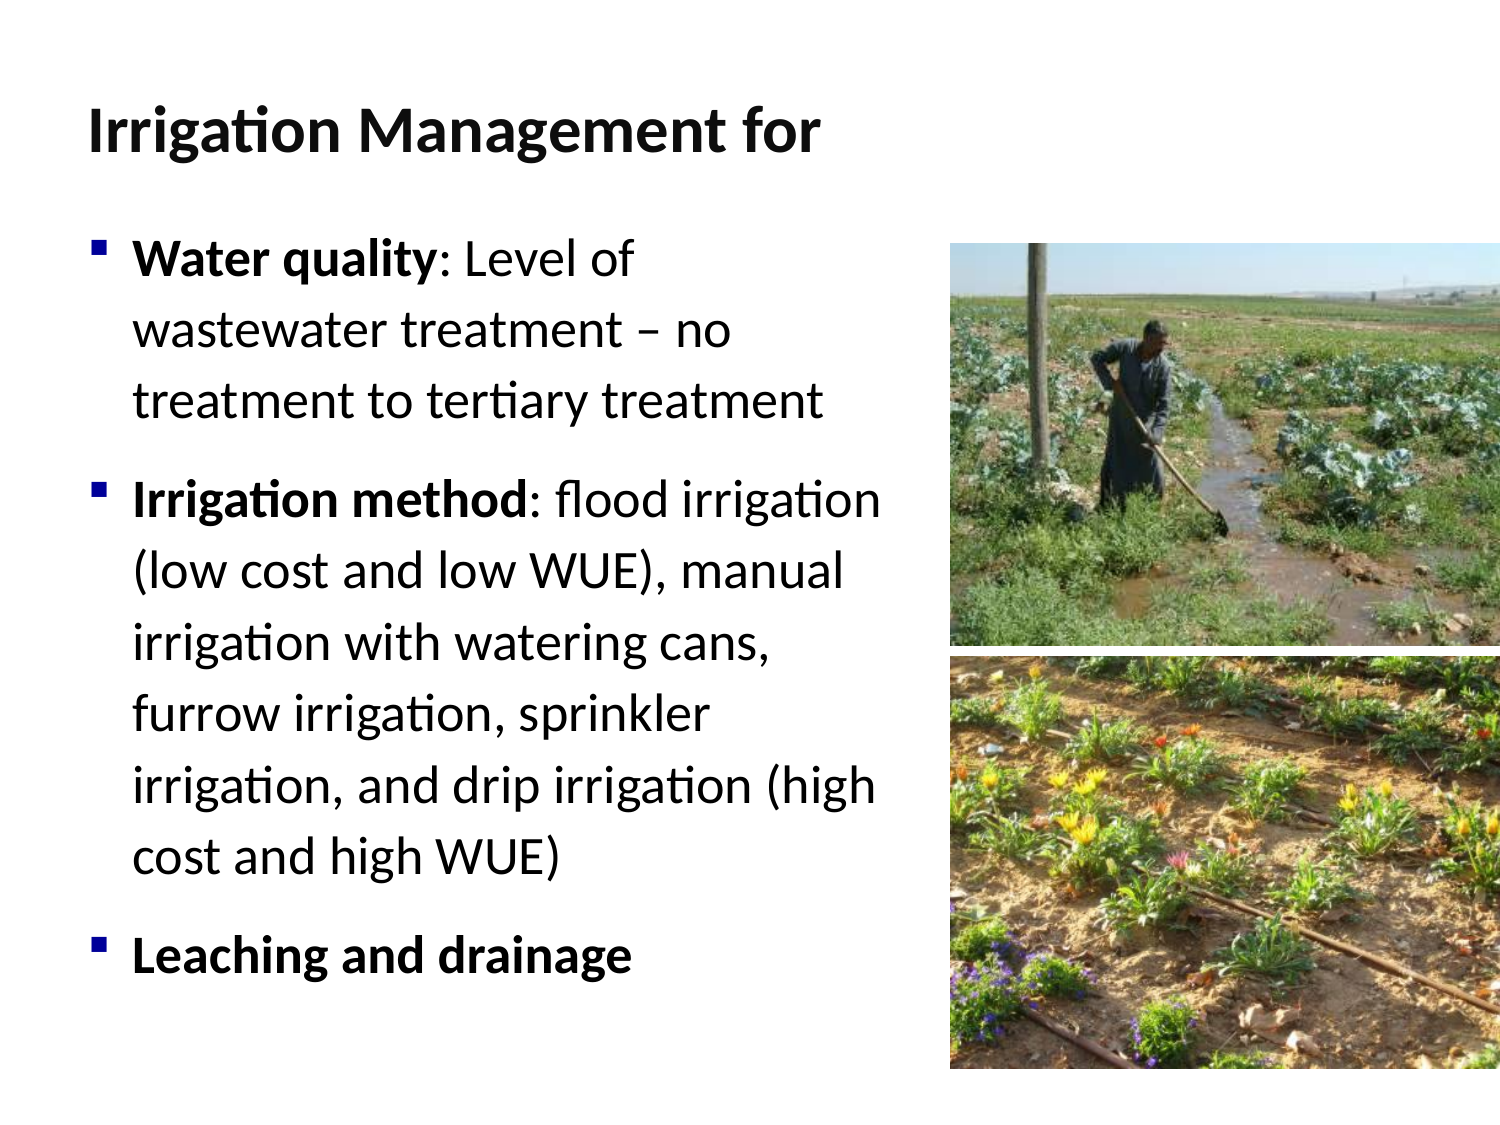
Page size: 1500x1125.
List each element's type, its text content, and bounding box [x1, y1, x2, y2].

picture [950, 243, 1500, 646]
text_box Water quality: Level of wastewater treatment – no treatment to tertiary treatment Irrigation method: flood irrigation (low cost and low WUE), manual irrigation with watering cans, furrow irrigation, sprinkler irrigation, and drip irrigation (high cost and high WUE) Leaching and drainage [72, 208, 916, 1069]
text_box Irrigation Management for [72, 78, 1432, 173]
picture [950, 656, 1500, 1070]
